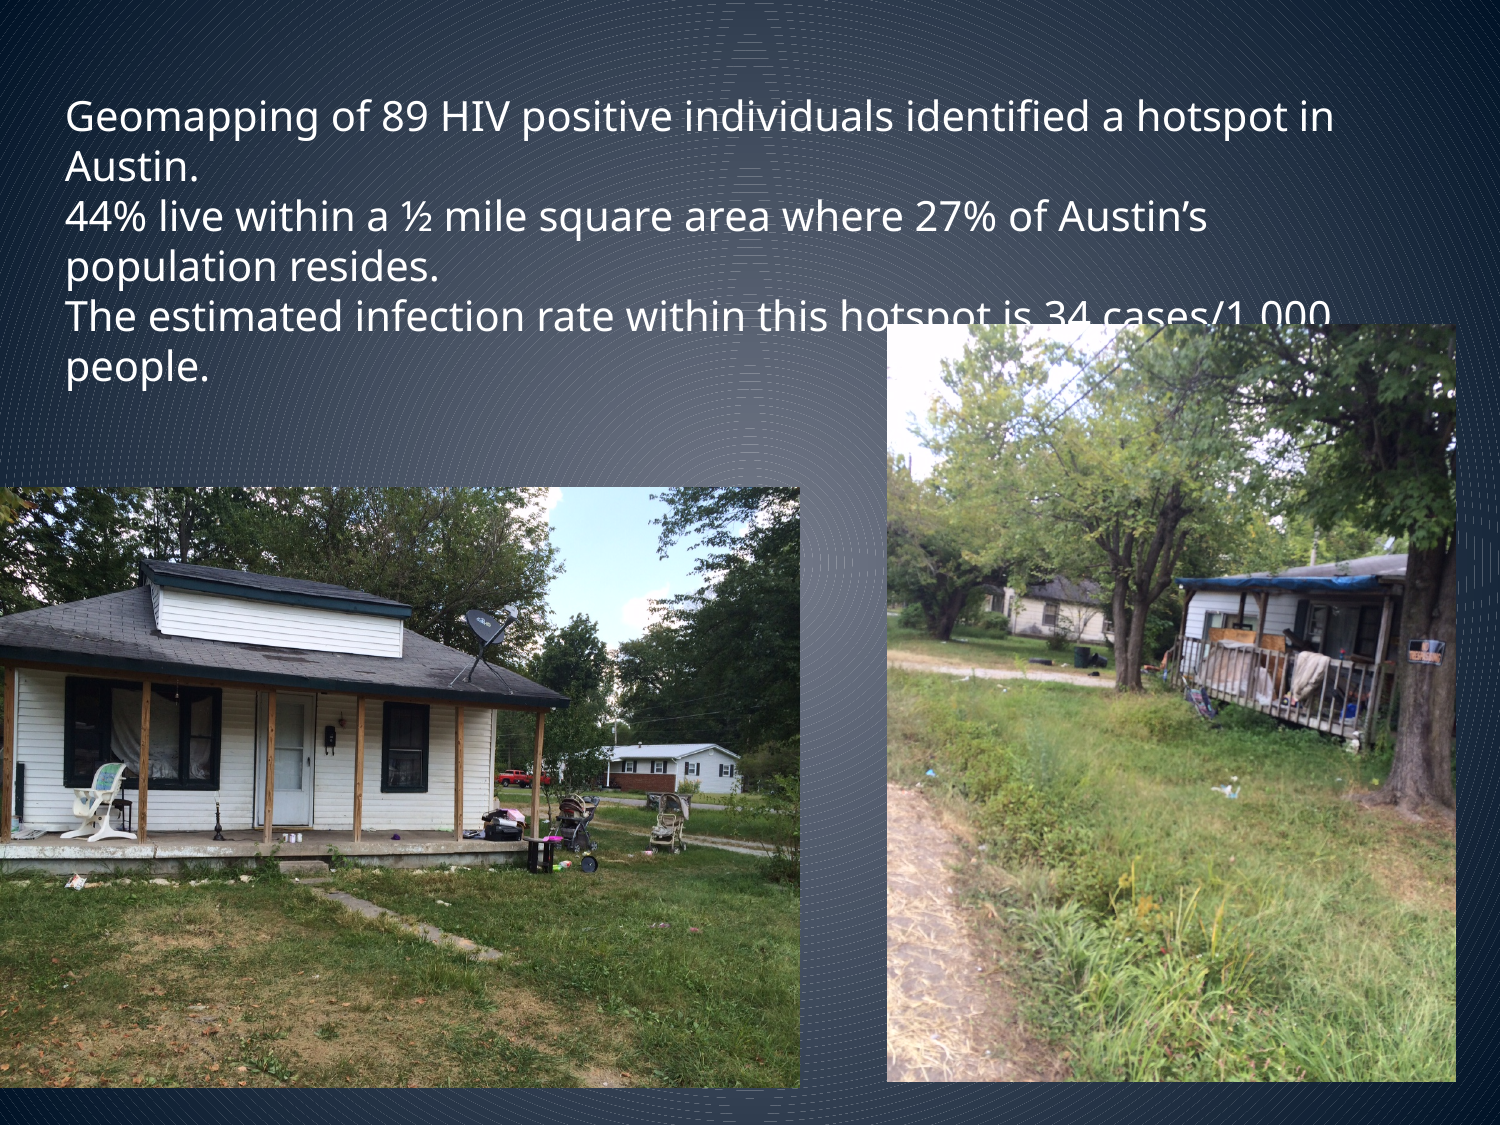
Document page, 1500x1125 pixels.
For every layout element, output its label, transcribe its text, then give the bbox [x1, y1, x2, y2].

picture [0, 487, 801, 1088]
picture [887, 324, 1456, 1083]
title Geomapping of 89 HIV positive individuals identified a hotspot in Austin. 44% live within a ½ mile square area where 27% of Austin’s population resides. The estimated infection rate within this hotspot is 34 cases/1,000 people. [50, 82, 1425, 325]
